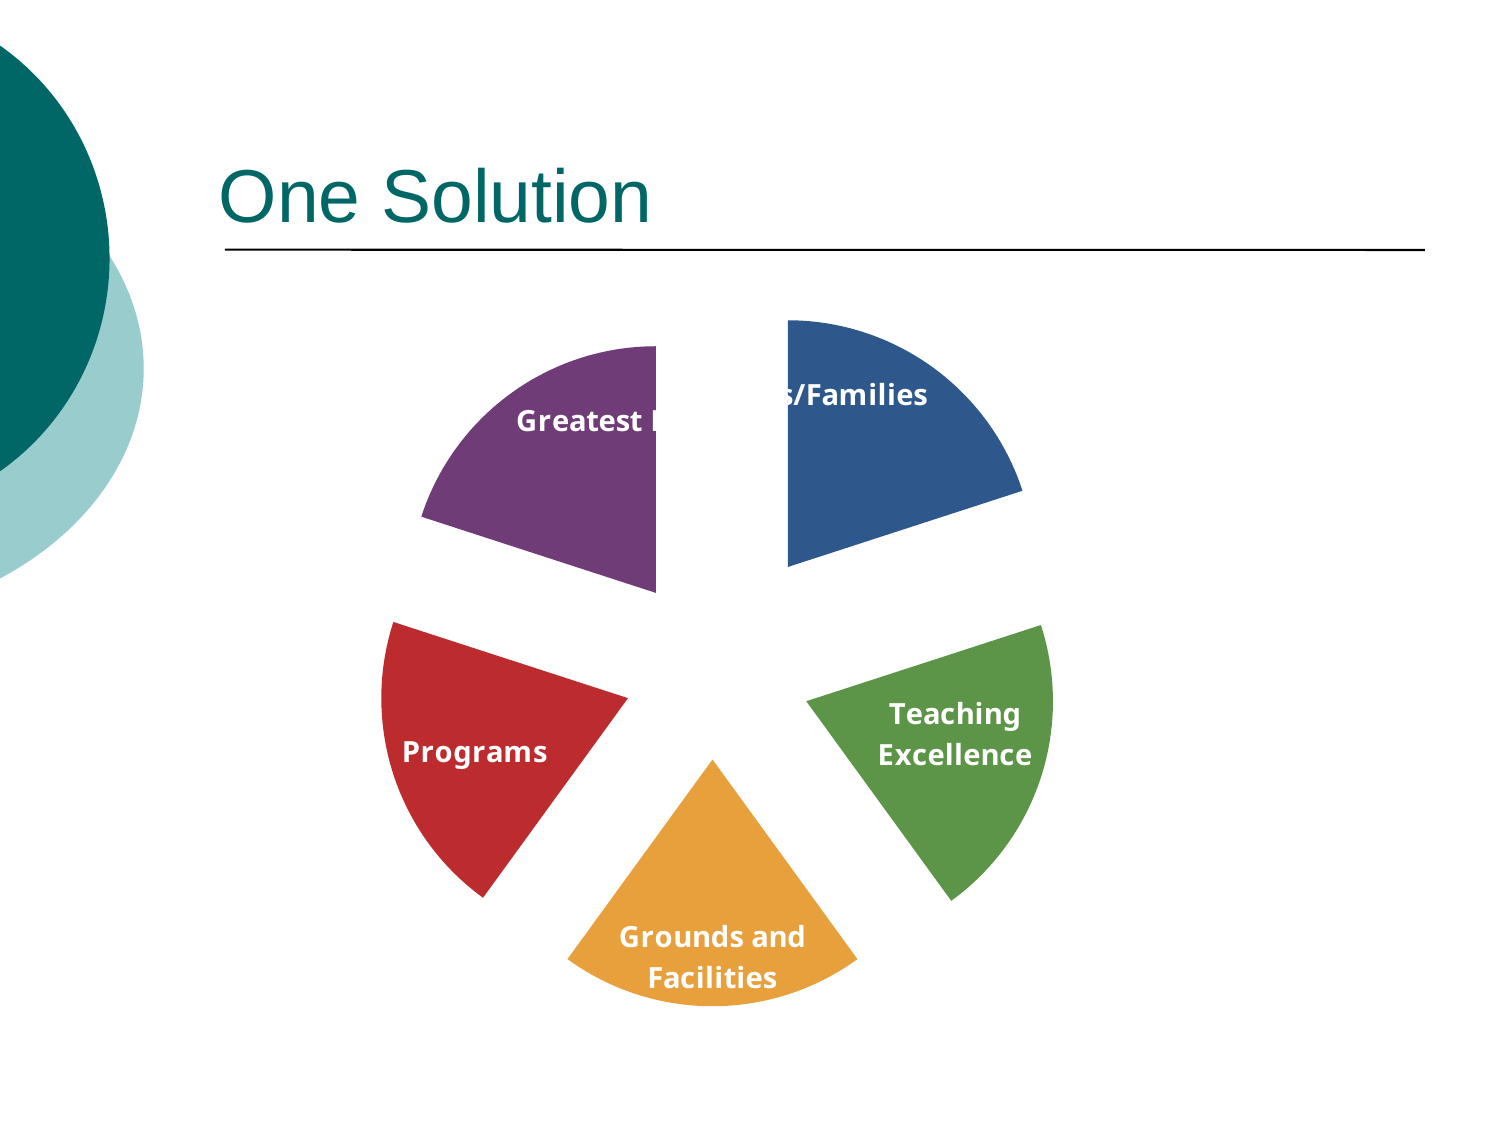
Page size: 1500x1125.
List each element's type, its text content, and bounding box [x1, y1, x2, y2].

title One Solution [211, 0, 1438, 238]
chart [223, 181, 1202, 1125]
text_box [0, 44, 1426, 580]
